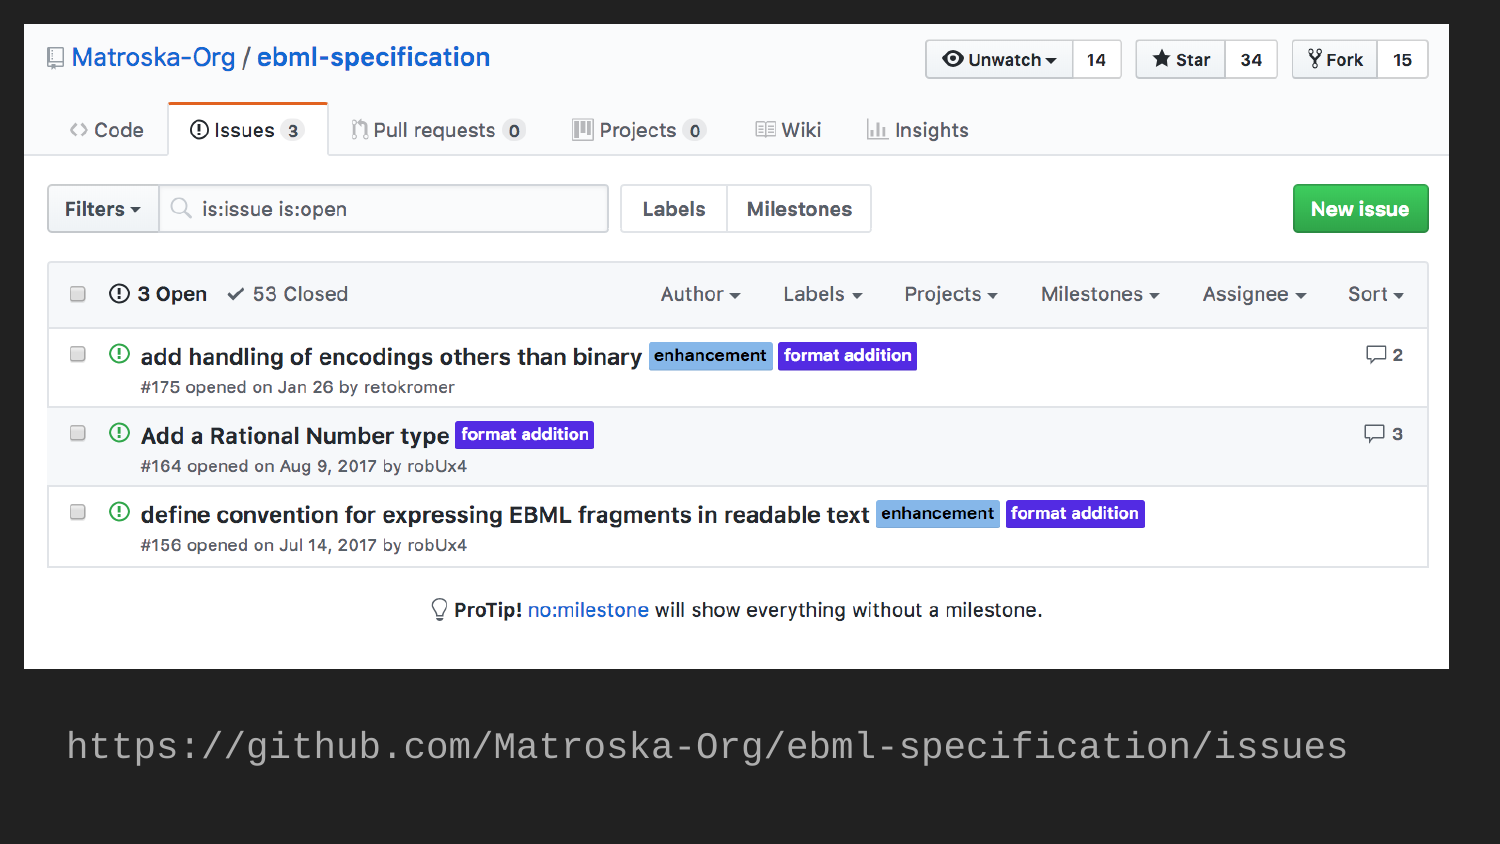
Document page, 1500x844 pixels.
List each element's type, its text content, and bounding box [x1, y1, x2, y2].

list https://github.com/Matroska-Org/ebml-specification/issues [51, 694, 1449, 794]
picture [24, 24, 1449, 670]
